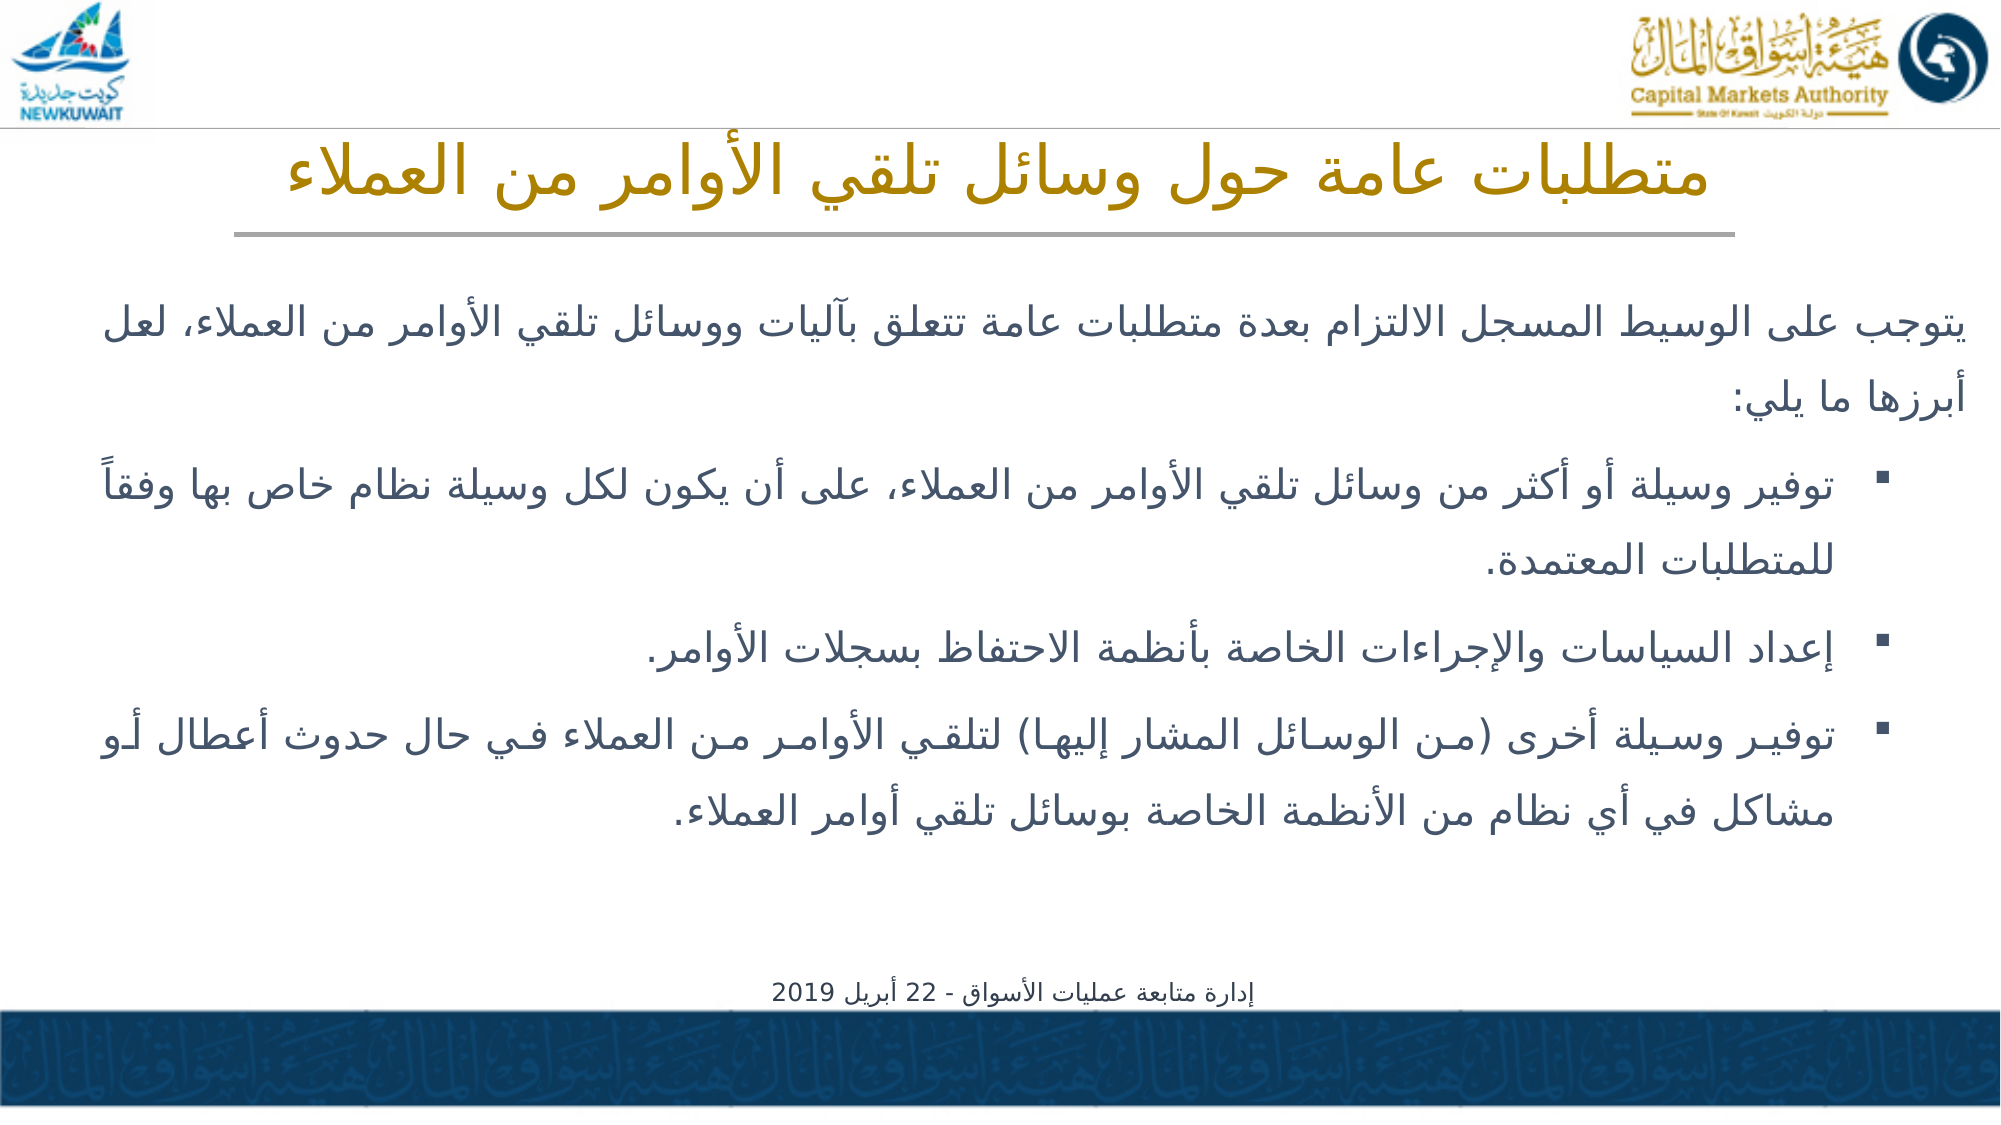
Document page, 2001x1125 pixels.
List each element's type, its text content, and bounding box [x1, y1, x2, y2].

subtitle متطلبات عامة حول وسائل تلقي الأوامر من العملاء [249, 129, 1750, 262]
text_box إدارة متابعة عمليات الأسواق - 22 أبريل 2019 [222, 1005, 1805, 1067]
picture [0, 0, 2001, 1125]
text_box يتوجب على الوسيط المسجل الالتزام بعدة متطلبات عامة تتعلق بآليات ووسائل تلقي الأوامر من العملاء، لعل أبرزها ما يلي: توفير وسيلة أو أكثر من وسائل تلقي الأوامر من العملاء، على أن يكون لكل وسيلة نظام خاص بها وفقاً للمتطلبات المعتمدة. إعداد السياسات والإجراءات الخاصة بأنظمة الاحتفاظ بسجلات الأوامر. توفير وسيلة أخرى (من الوسائل المشار إليها) لتلقي الأوامر من العملاء في حال حدوث أعطال أو مشاكل في أي نظام من الأنظمة الخاصة بوسائل تلقي أوامر العملاء. [87, 262, 1983, 1005]
